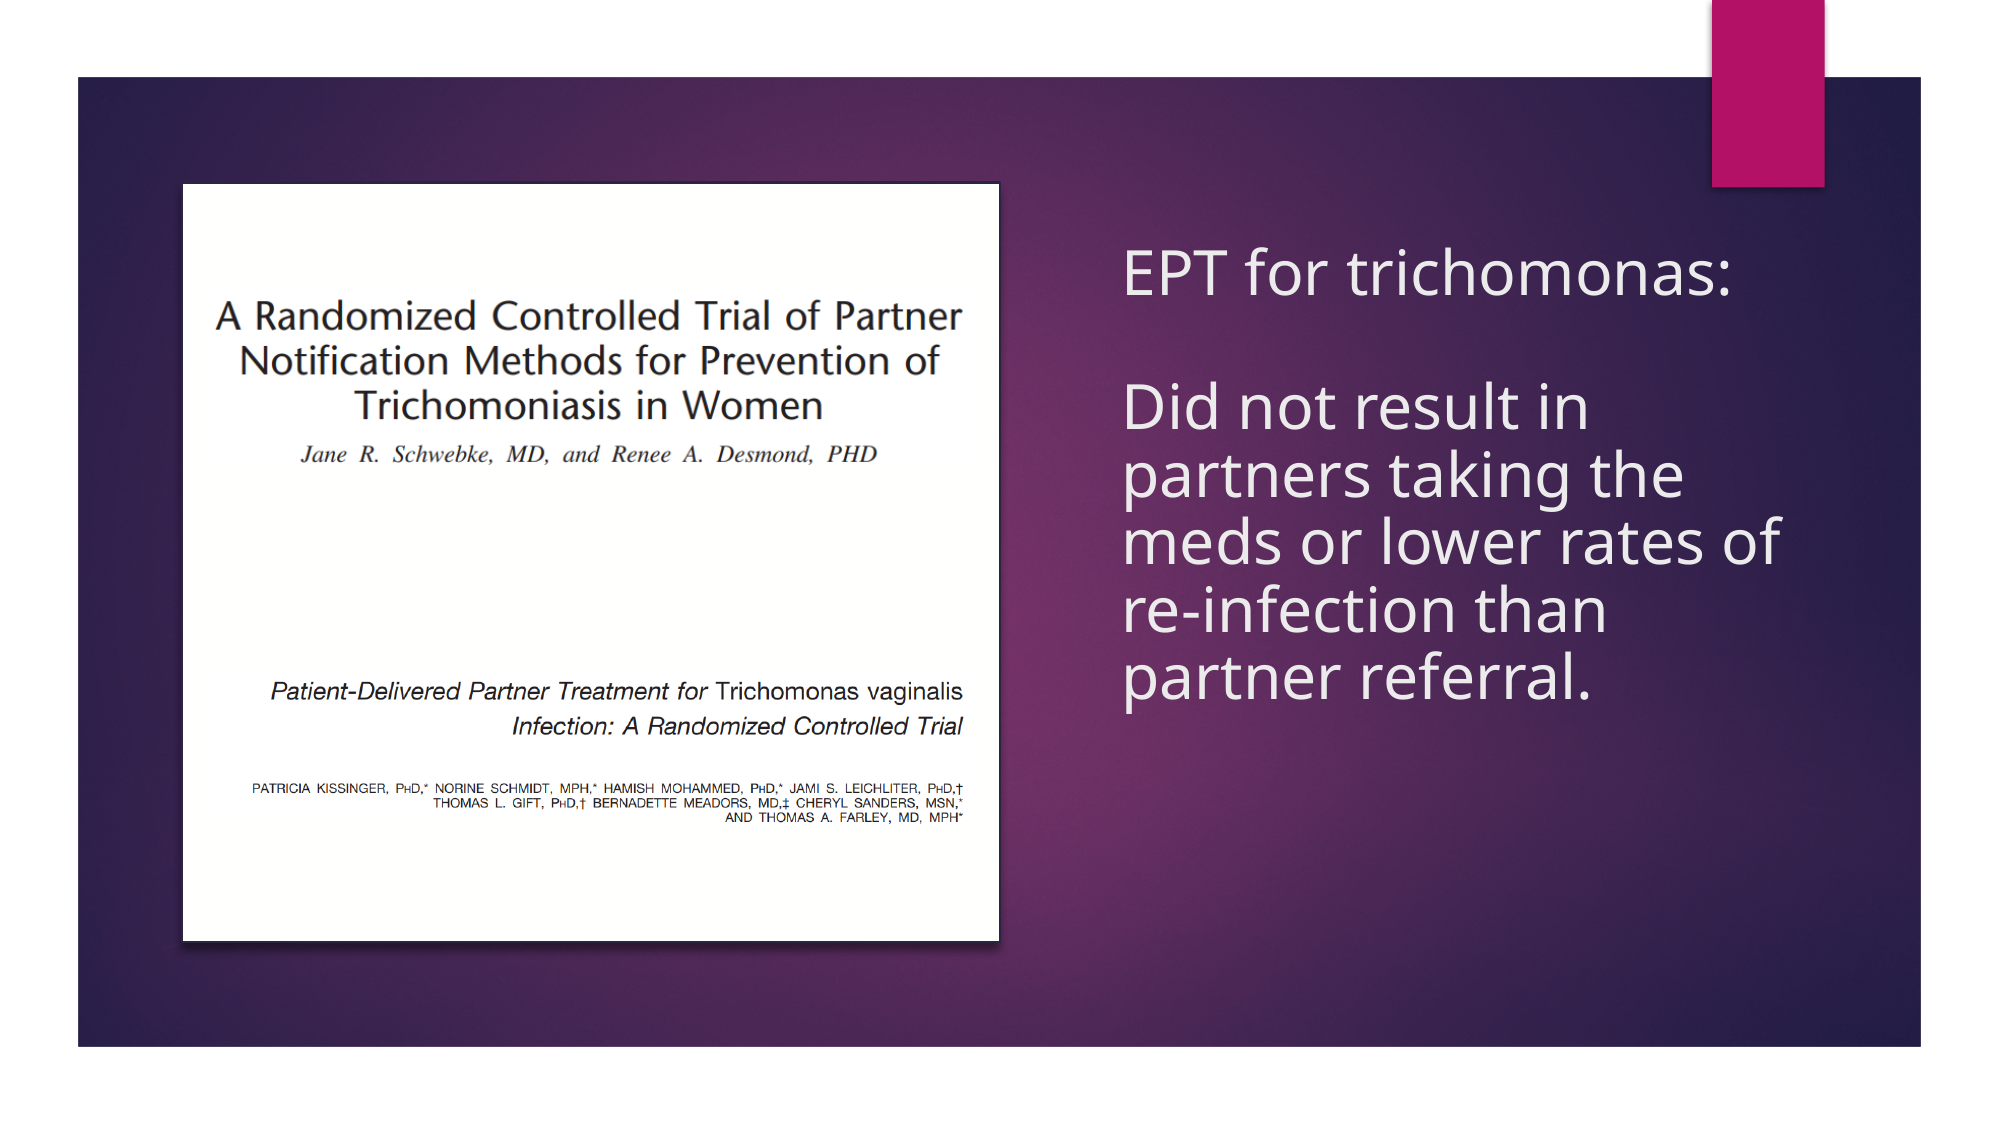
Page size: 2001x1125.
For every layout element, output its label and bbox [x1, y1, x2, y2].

list [208, 664, 974, 826]
picture [208, 288, 974, 471]
text_box [0, 0, 2000, 1125]
